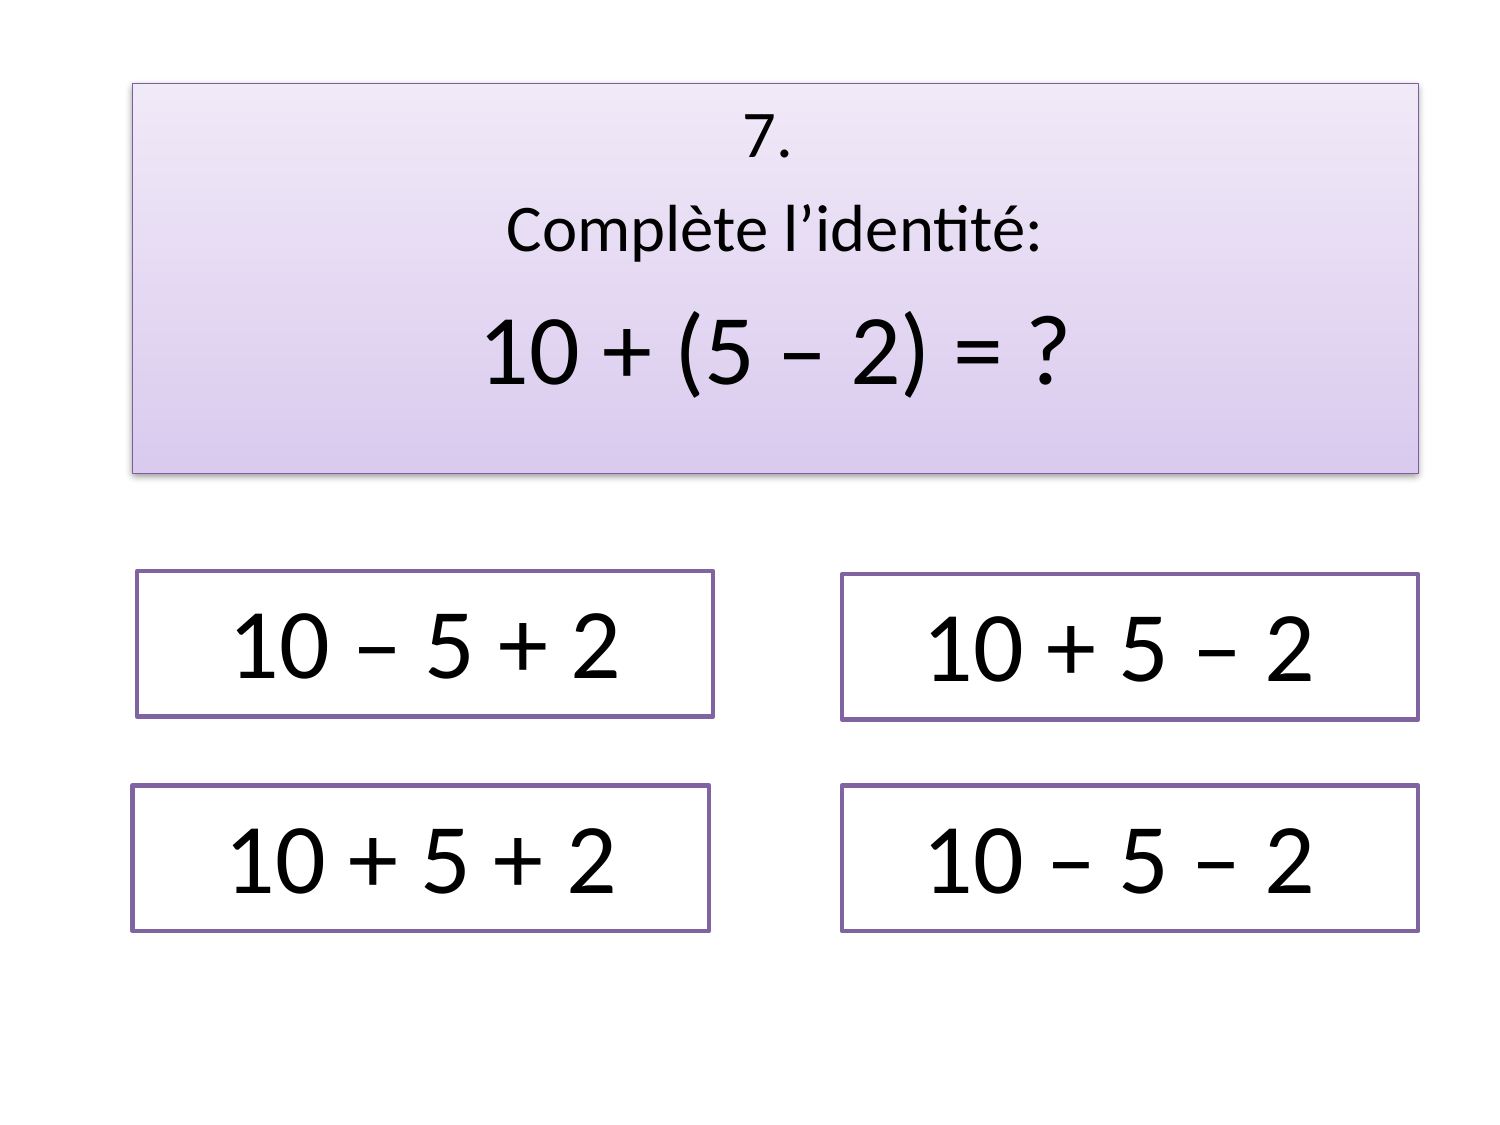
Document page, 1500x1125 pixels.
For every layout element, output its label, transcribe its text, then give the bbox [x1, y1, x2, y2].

text_box 10 – 5 + 2 [135, 569, 715, 719]
text_box 10 – 5 – 2 [840, 783, 1420, 933]
text_box 10 + 5 – 2 [840, 572, 1420, 722]
list 7. Complète l’identité: 10 + (5 – 2) = ? [132, 83, 1419, 474]
text_box 10 + 5 + 2 [130, 783, 711, 933]
